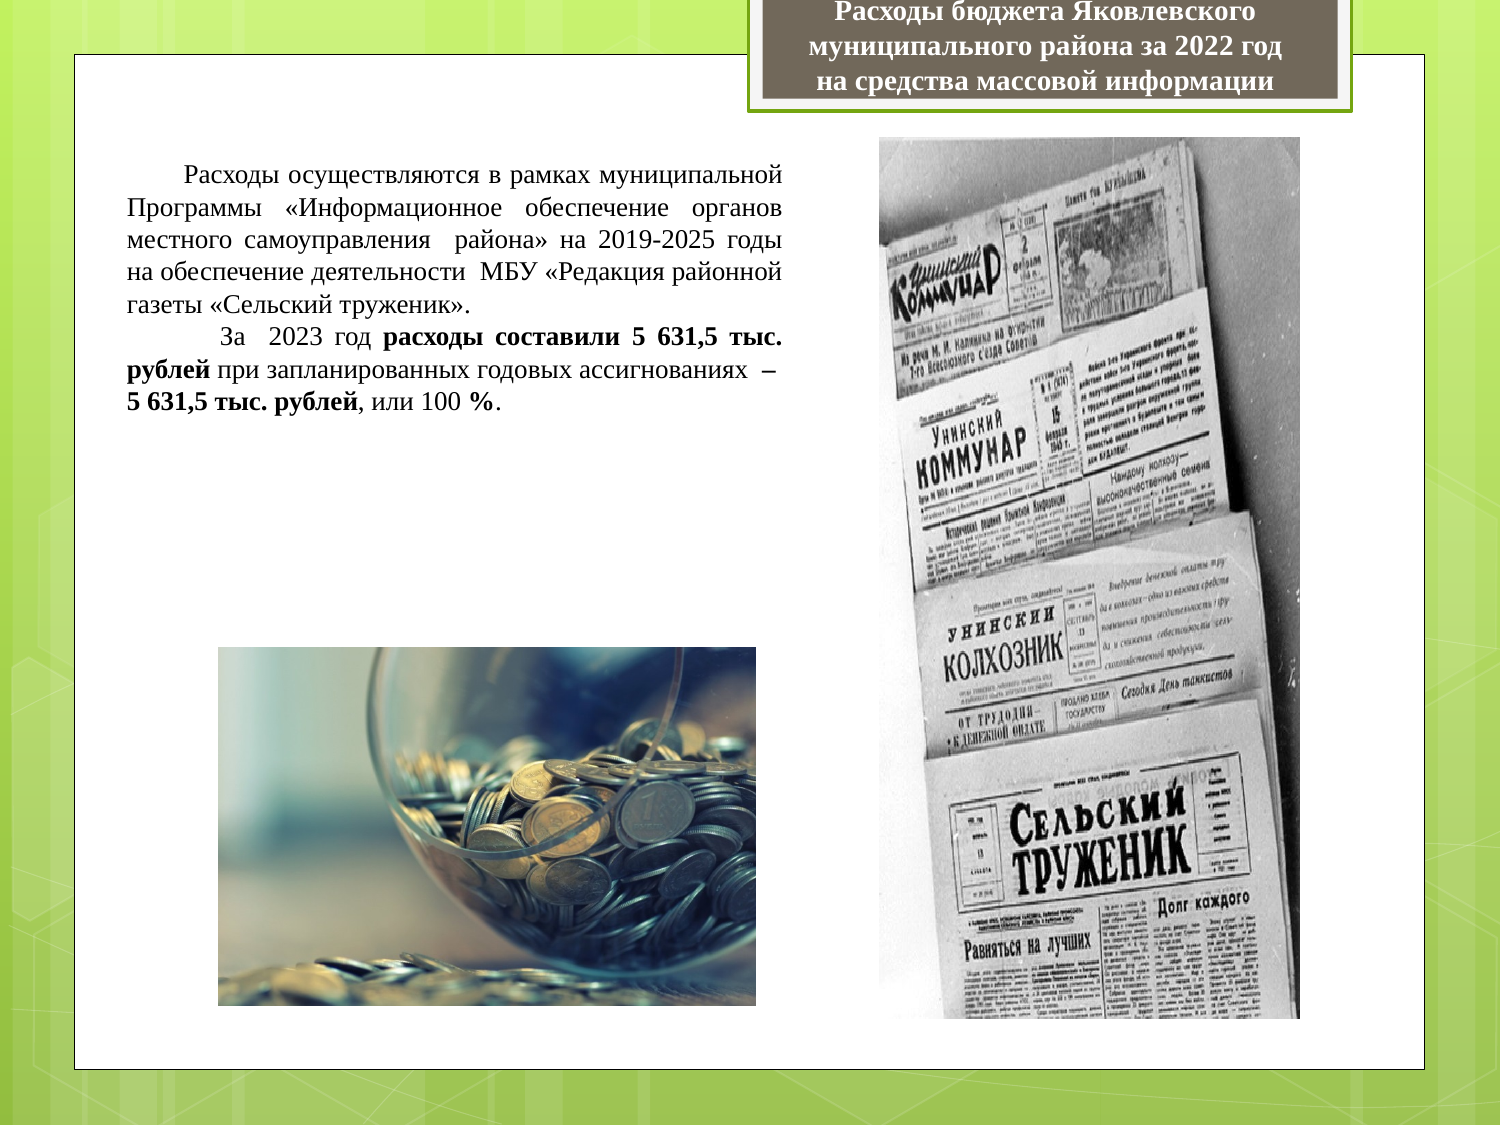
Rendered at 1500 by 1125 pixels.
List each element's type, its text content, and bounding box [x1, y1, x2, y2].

text_box Расходы осуществляются в рамках муниципальной Программы «Информационное обеспечение органов местного самоуправления района» на 2019-2025 годы на обеспечение деятельности МБУ «Редакция районной газеты «Сельский труженик». За 2023 год расходы составили 5 631,5 тыс. рублей при запланированных годовых ассигнованиях – 5 631,5 тыс. рублей, или 100 %. [112, 148, 798, 424]
picture [217, 646, 757, 1006]
picture [879, 136, 1300, 1019]
text_box Расходы бюджета Яковлевского муниципального района за 2022 год на средства массовой информации [750, 0, 1341, 104]
